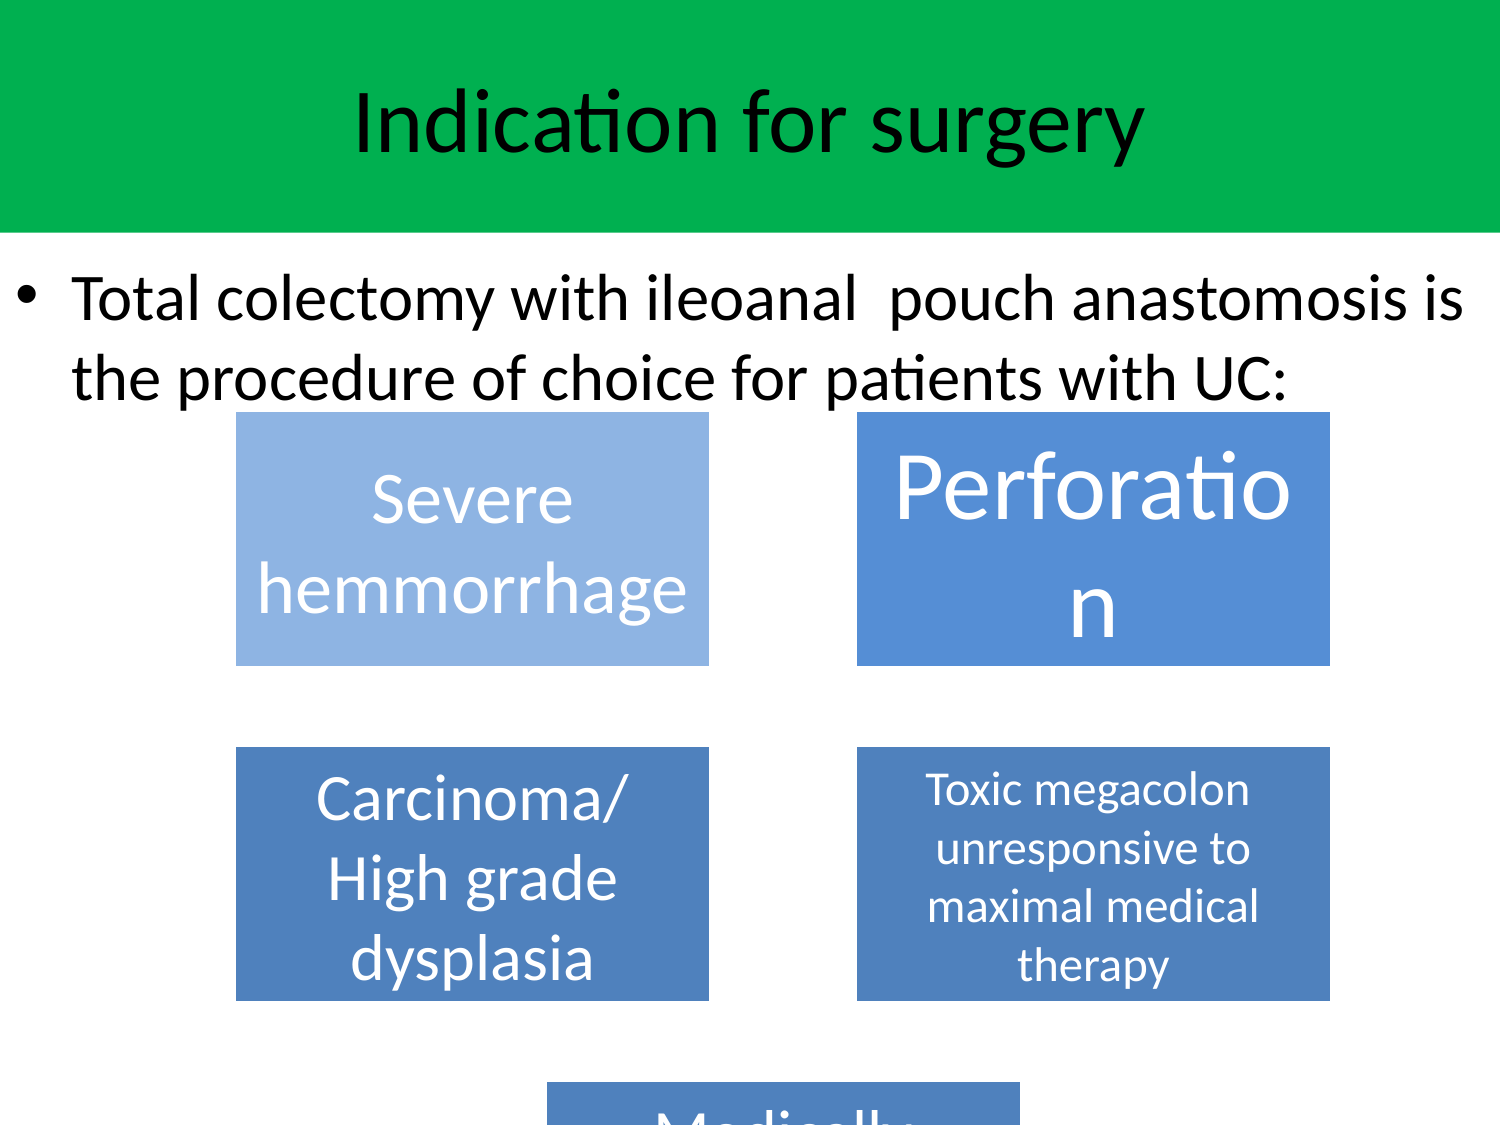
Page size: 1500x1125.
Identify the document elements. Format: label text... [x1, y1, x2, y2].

title Indication for surgery [0, 0, 1500, 233]
list Total colectomy with ileoanal pouch anastomosis is the procedure of choice for patients with UC: [0, 246, 1500, 1079]
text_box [234, 409, 1333, 1067]
